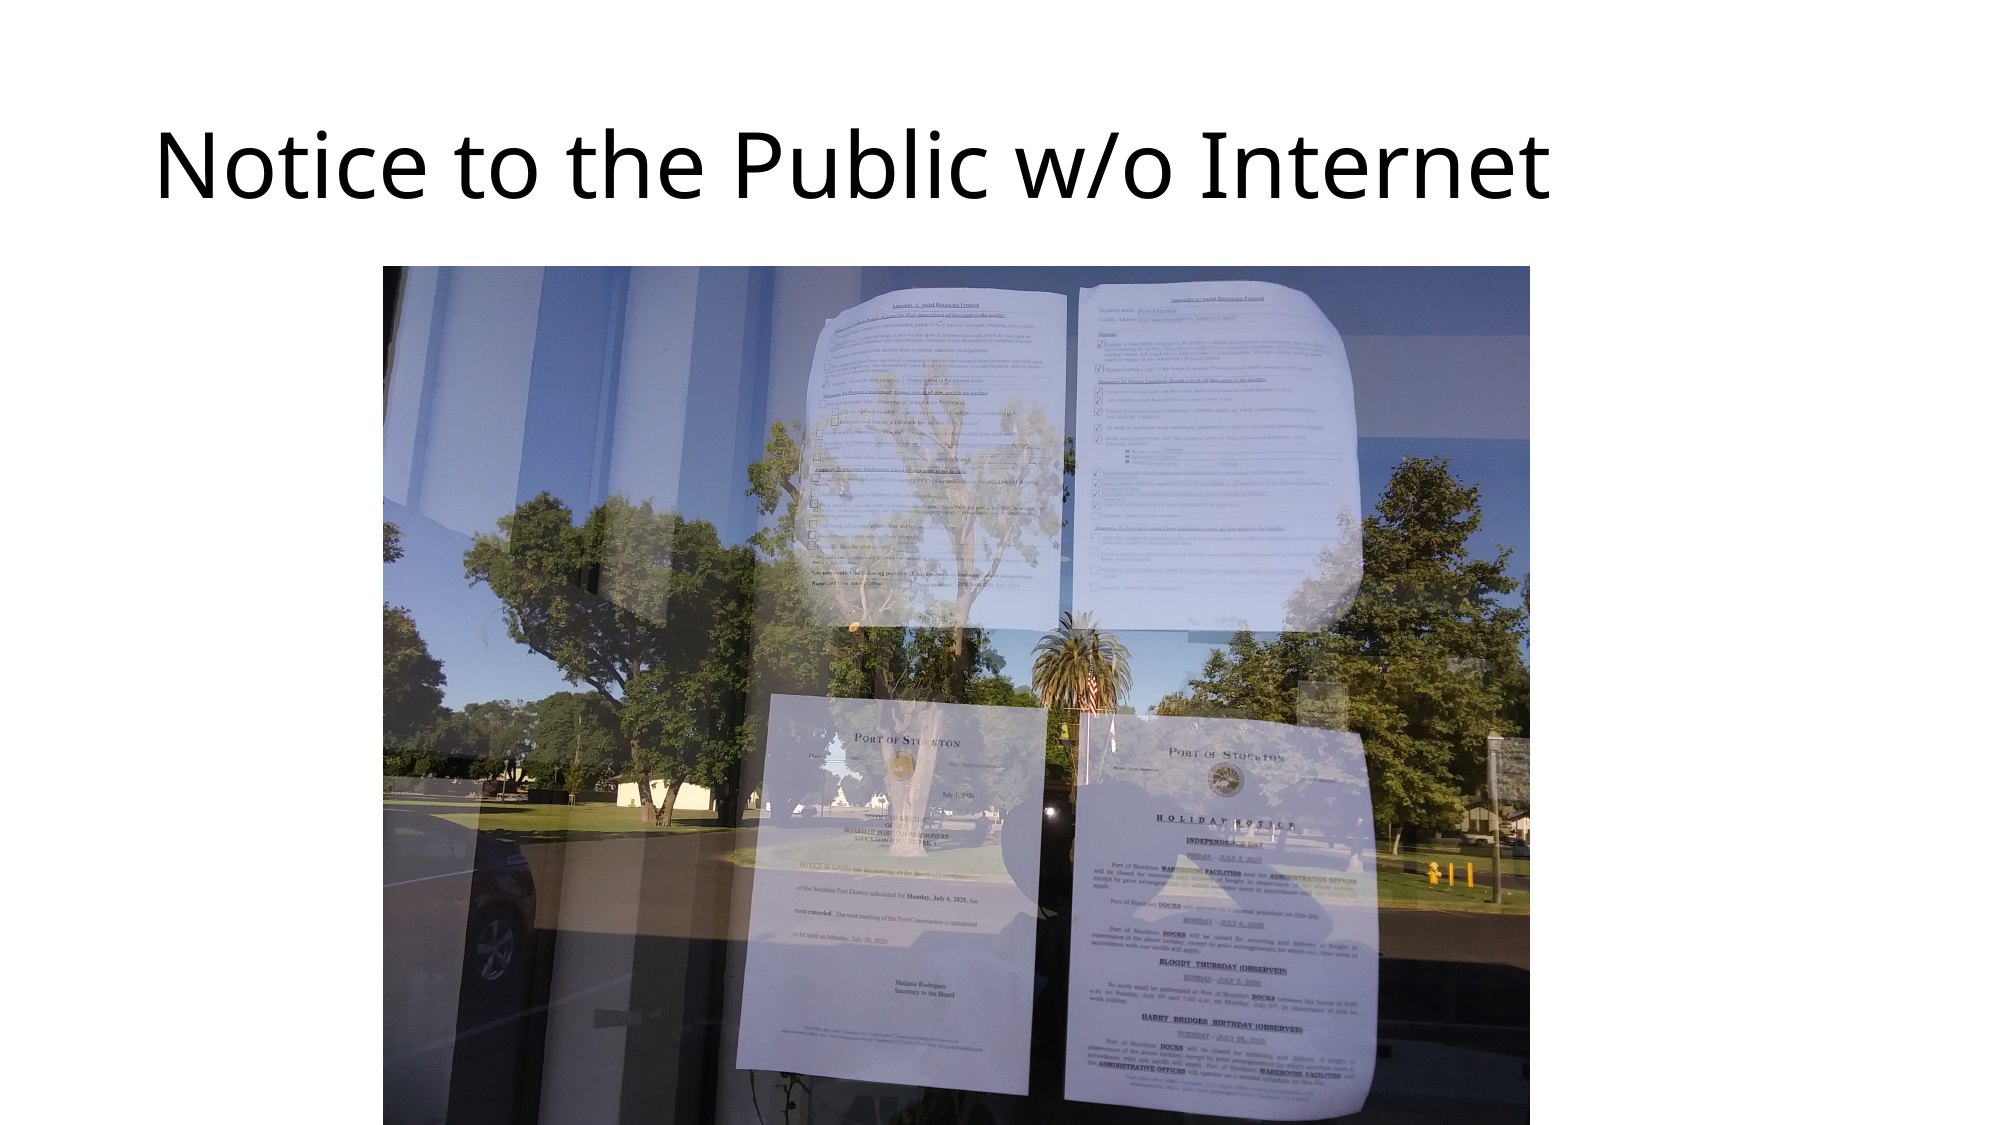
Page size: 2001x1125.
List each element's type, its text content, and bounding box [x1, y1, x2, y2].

picture [383, 266, 1530, 1125]
title Notice to the Public w/o Internet [137, 59, 1863, 278]
